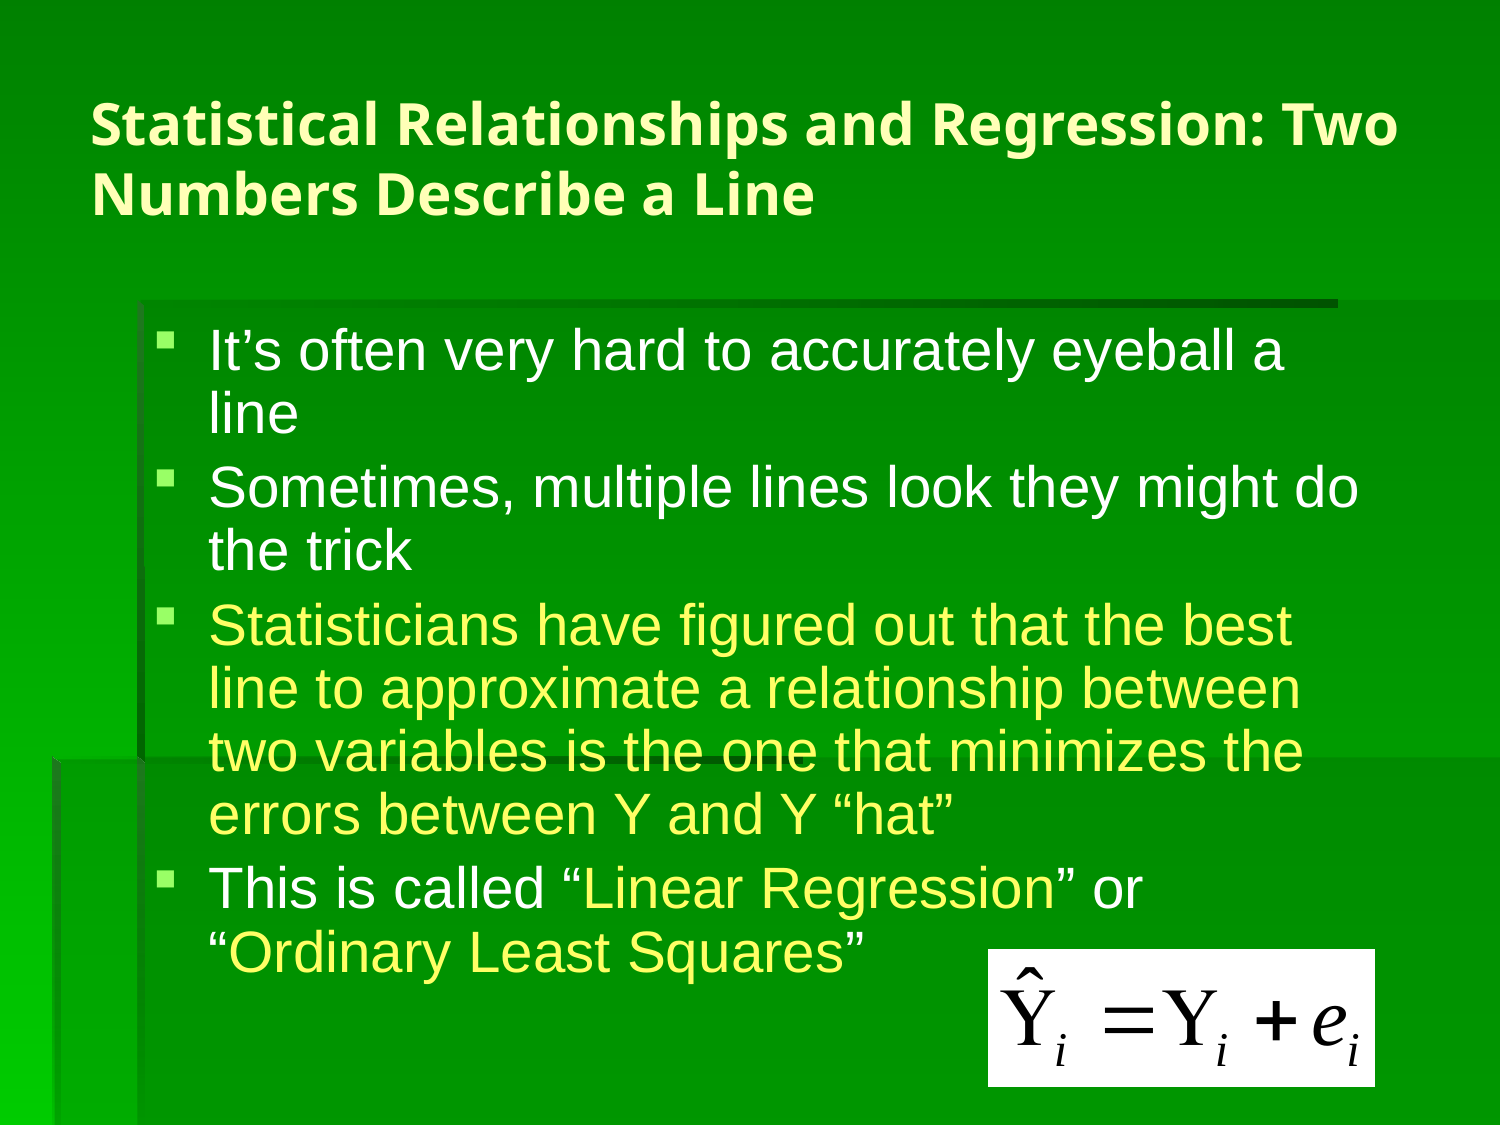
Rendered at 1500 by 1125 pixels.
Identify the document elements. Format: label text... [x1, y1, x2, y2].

title Statistical Relationships and Regression: Two Numbers Describe a Line [74, 39, 1451, 276]
list It’s often very hard to accurately eyeball a line Sometimes, multiple lines look they might do the trick Statisticians have figured out that the best line to approximate a relationship between two variables is the one that minimizes the errors between Y and Y “hat” This is called “Linear Regression” or “Ordinary Least Squares” [137, 312, 1401, 1001]
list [987, 948, 1376, 1088]
